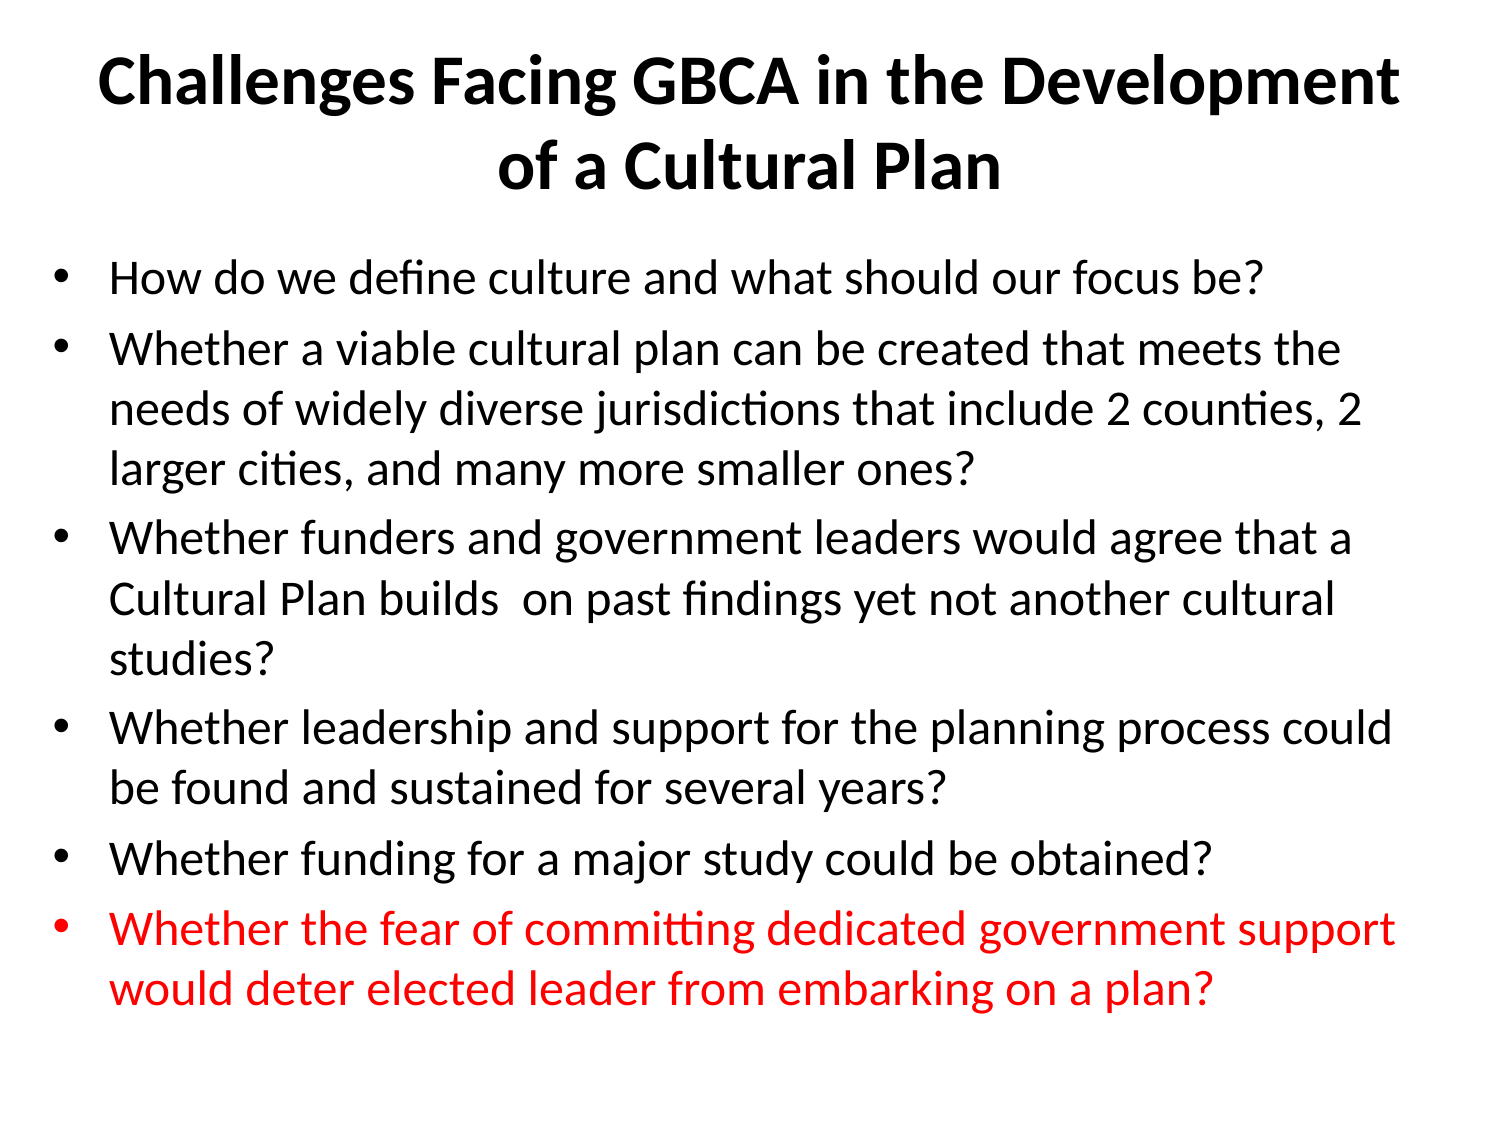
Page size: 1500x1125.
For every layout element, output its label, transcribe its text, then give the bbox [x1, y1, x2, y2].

list How do we define culture and what should our focus be? Whether a viable cultural plan can be created that meets the needs of widely diverse jurisdictions that include 2 counties, 2 larger cities, and many more smaller ones? Whether funders and government leaders would agree that a Cultural Plan builds on past findings yet not another cultural studies? Whether leadership and support for the planning process could be found and sustained for several years? Whether funding for a major study could be obtained? Whether the fear of committing dedicated government support would deter elected leader from embarking on a plan? [37, 237, 1463, 980]
title Challenges Facing GBCA in the Development of a Cultural Plan [75, 24, 1425, 213]
